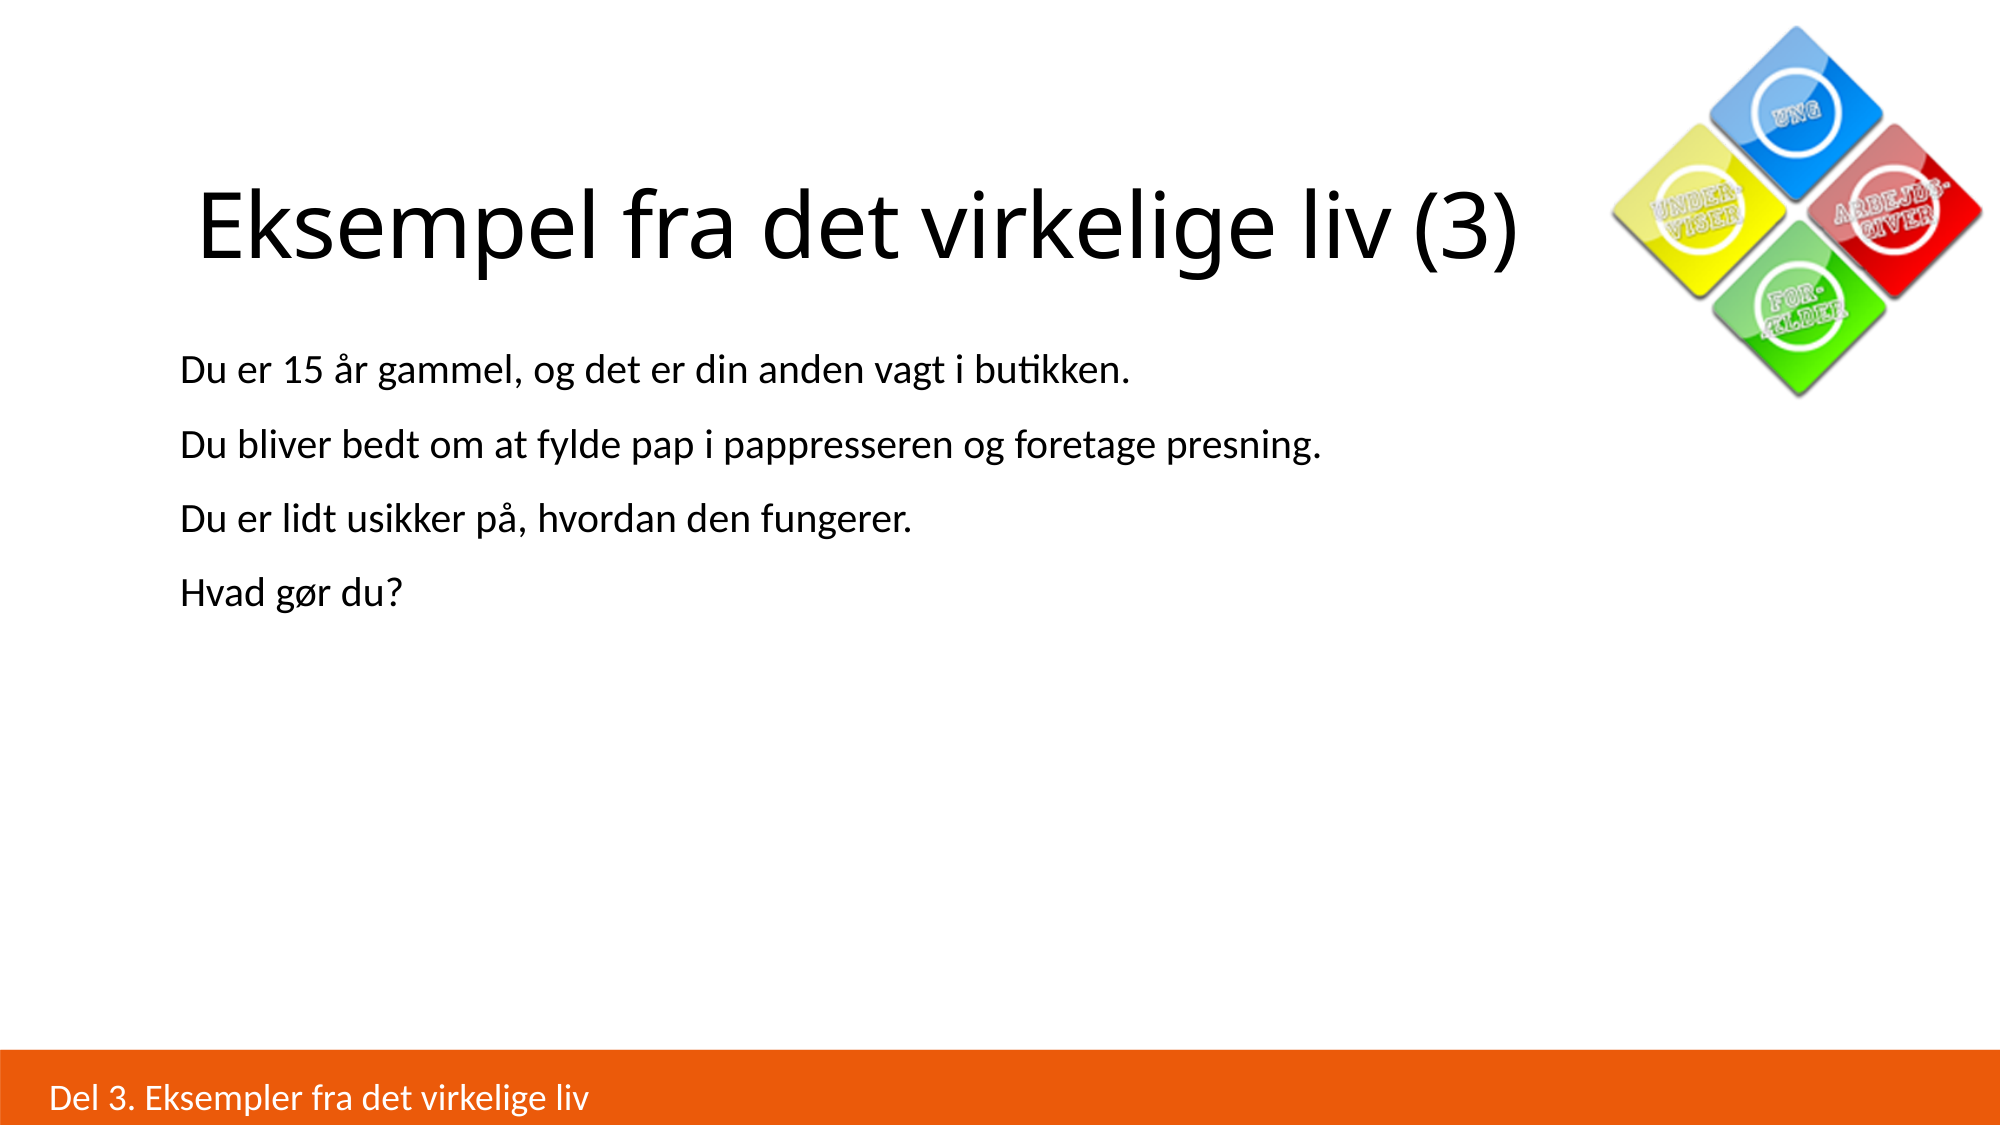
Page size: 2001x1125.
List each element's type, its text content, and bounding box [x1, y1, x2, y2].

title Eksempel fra det virkelige liv (3) [180, 47, 1830, 285]
text_box Del 3. Eksempler fra det virkelige liv [34, 1065, 617, 1125]
picture [1591, 16, 2000, 415]
list Du er 15 år gammel, og det er din anden vagt i butikken. Du bliver bedt om at fylde pap i pappresseren og foretage presning. Du er lidt usikker på, hvordan den fungerer. Hvad gør du? [180, 340, 1830, 995]
